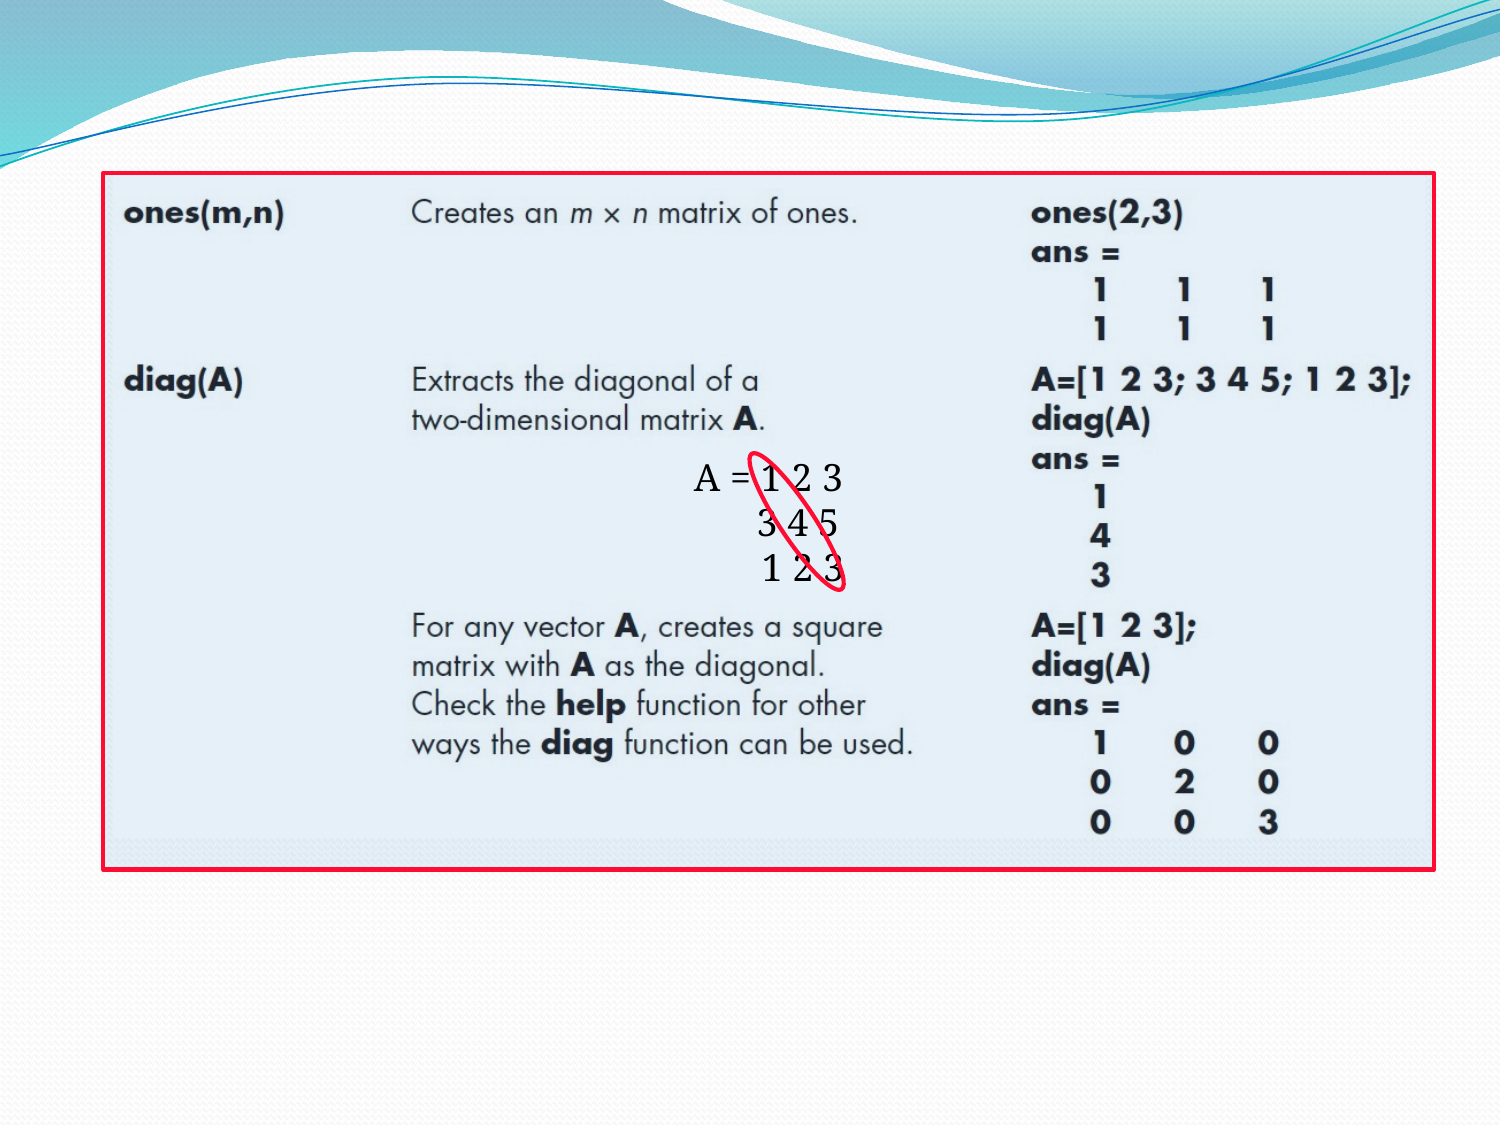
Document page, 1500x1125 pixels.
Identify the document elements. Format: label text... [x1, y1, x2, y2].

picture [112, 174, 1426, 838]
text_box A = 1 2 3 3 4 5 1 2 3 [101, 171, 1436, 872]
